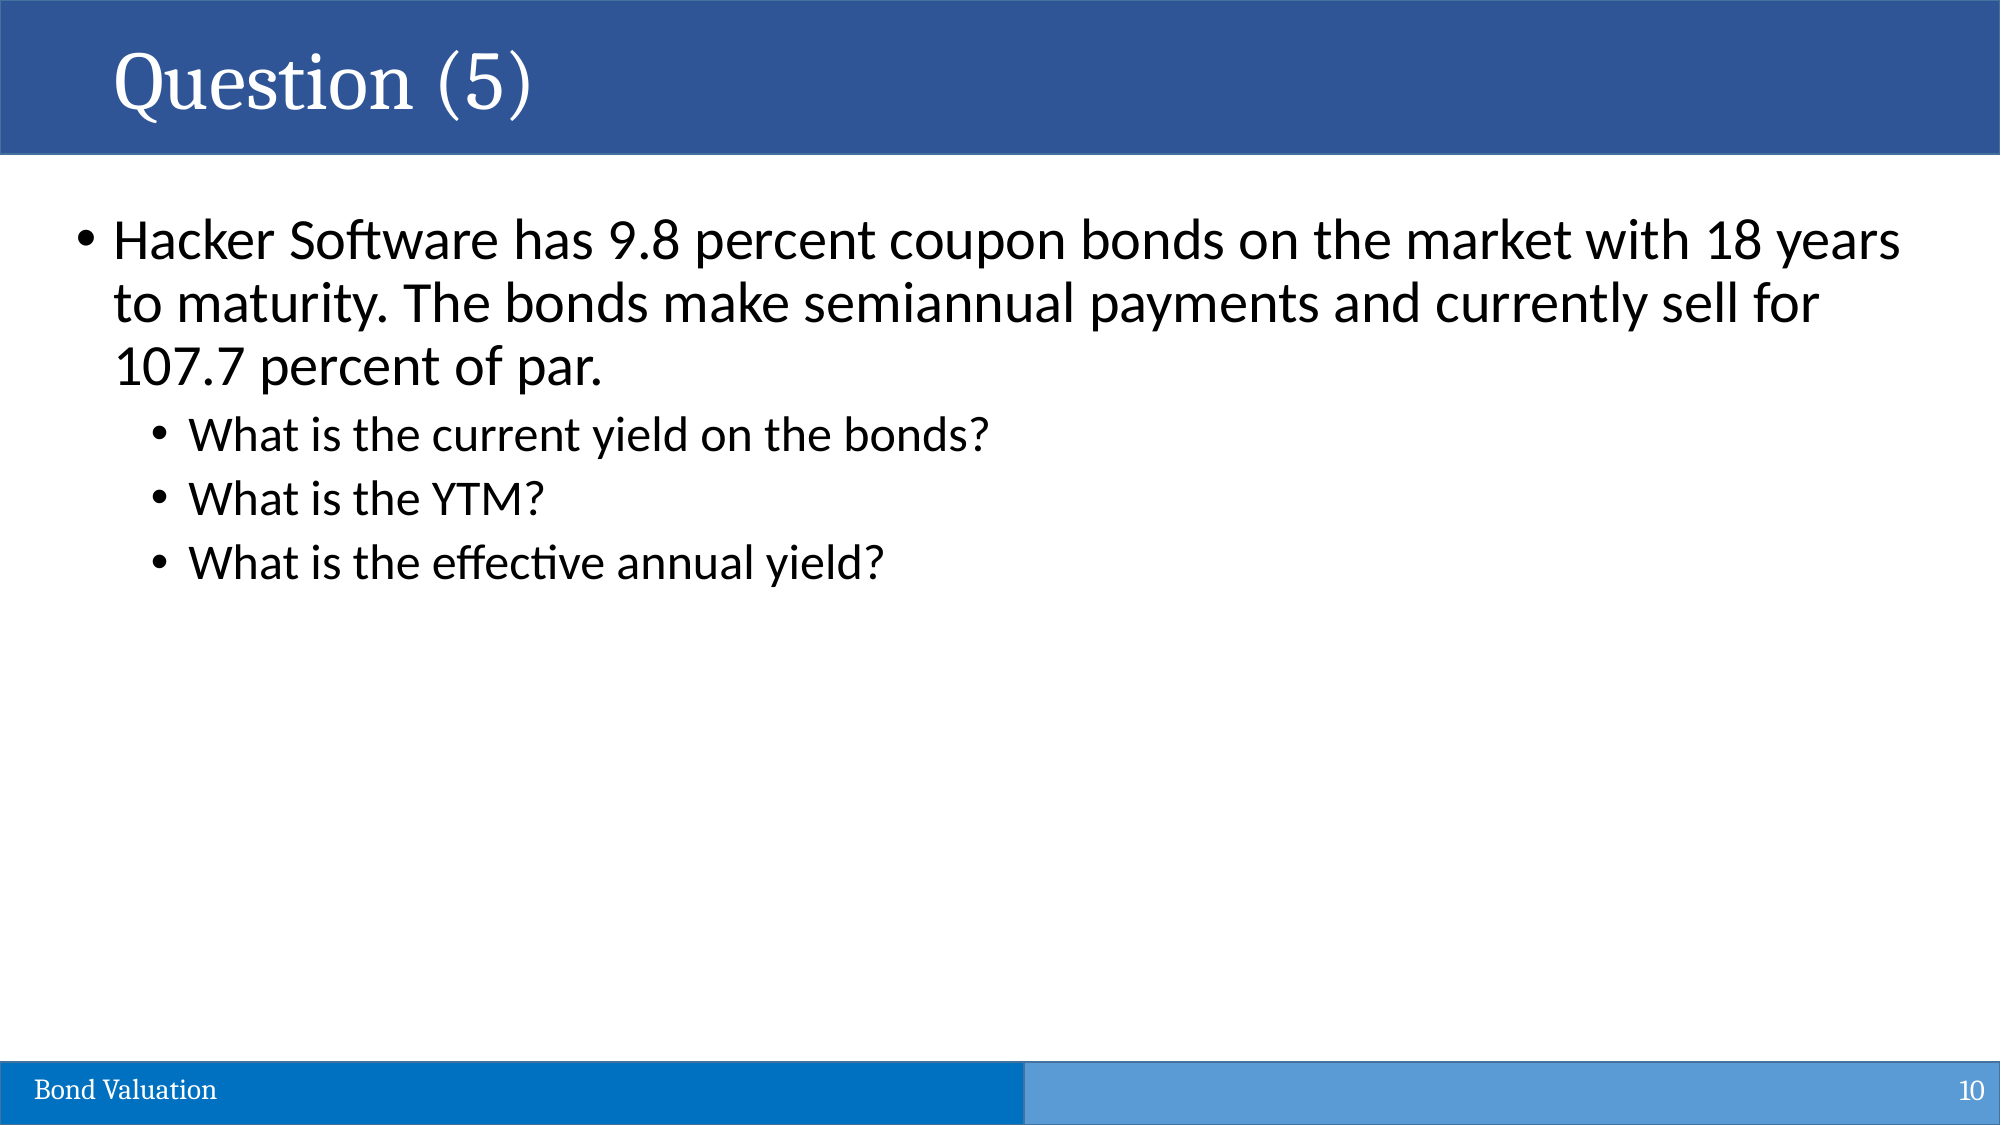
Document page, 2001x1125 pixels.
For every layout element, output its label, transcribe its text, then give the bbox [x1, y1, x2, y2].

slide_number 10 [1550, 1059, 2000, 1120]
text_box Bond Valuation [19, 1063, 850, 1113]
text_box Hacker Software has 9.8 percent coupon bonds on the market with 18 years to maturity. The bonds make semiannual payments and currently sell for 107.7 percent of par. What is the current yield on the bonds? What is the YTM? What is the effective annual yield? [61, 201, 1950, 1057]
text_box [0, 0, 2000, 155]
text_box [1023, 1061, 2000, 1125]
text_box Question (5) [99, 18, 1912, 134]
text_box [0, 1061, 1023, 1125]
